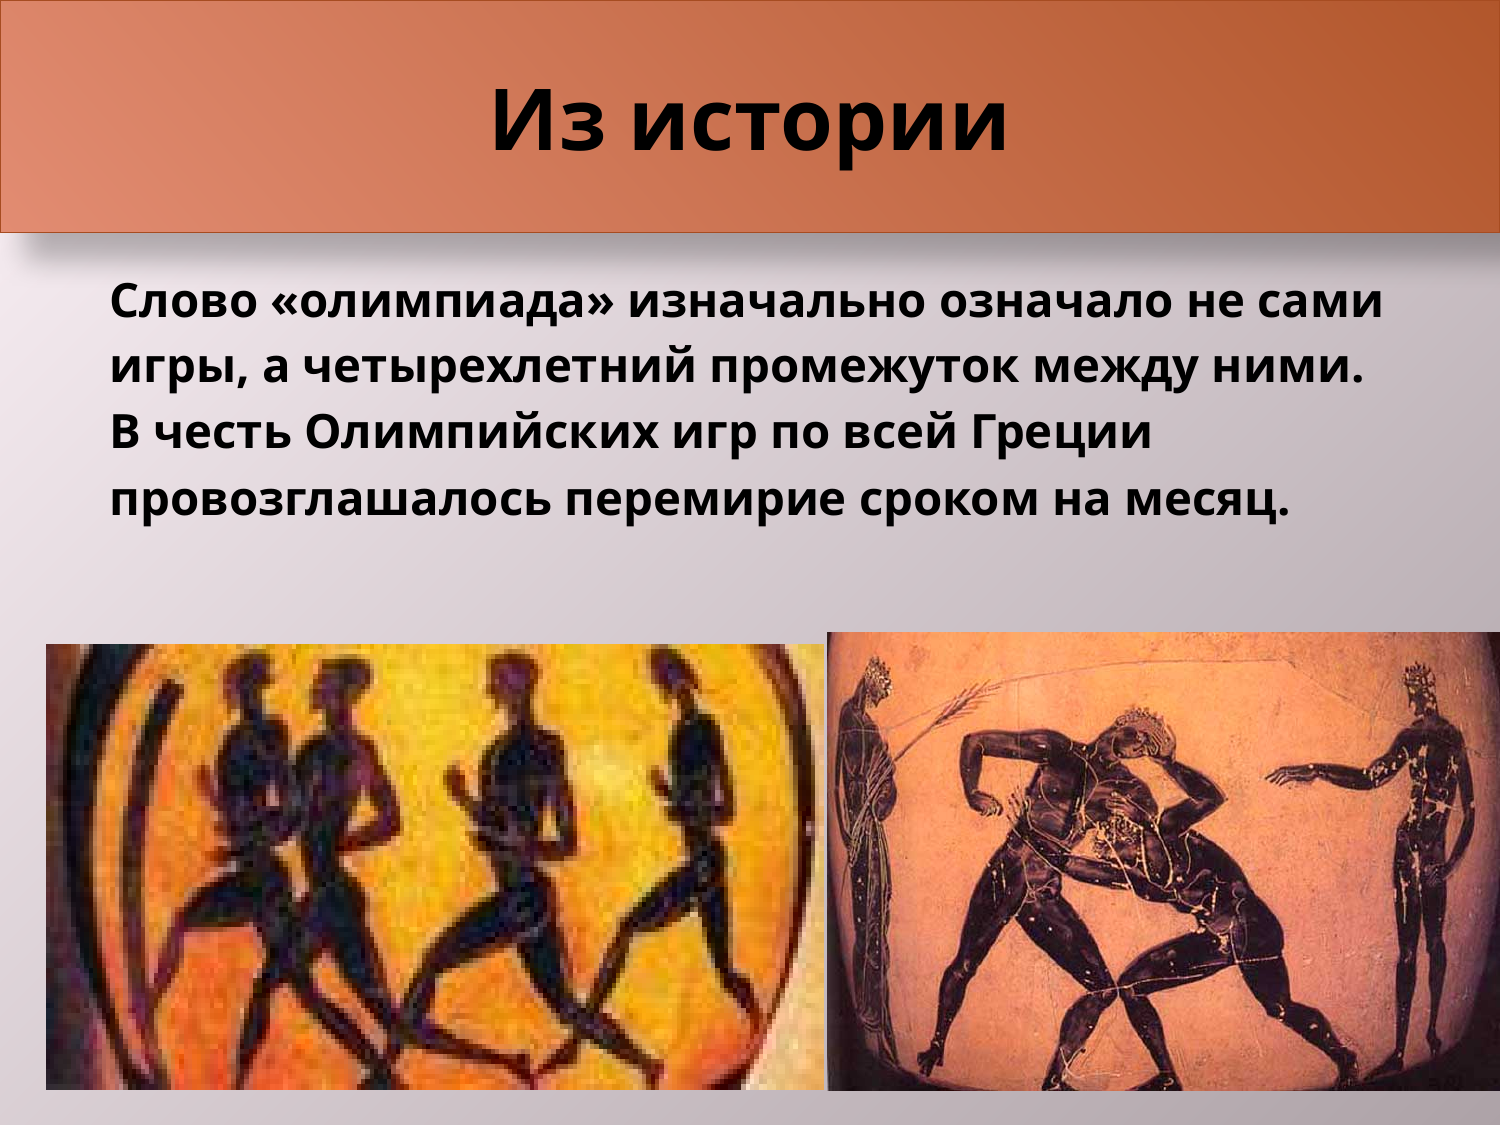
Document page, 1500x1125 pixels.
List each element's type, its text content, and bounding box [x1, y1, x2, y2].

picture [827, 632, 1500, 1092]
title Из истории [0, 0, 1500, 233]
list Слово «олимпиада» изначально означало не сами игры, а четырехлетний промежуток между ними. В честь Олимпийских игр по всей Греции провозглашалось перемирие сроком на месяц. [75, 262, 1407, 652]
picture [46, 644, 824, 1091]
